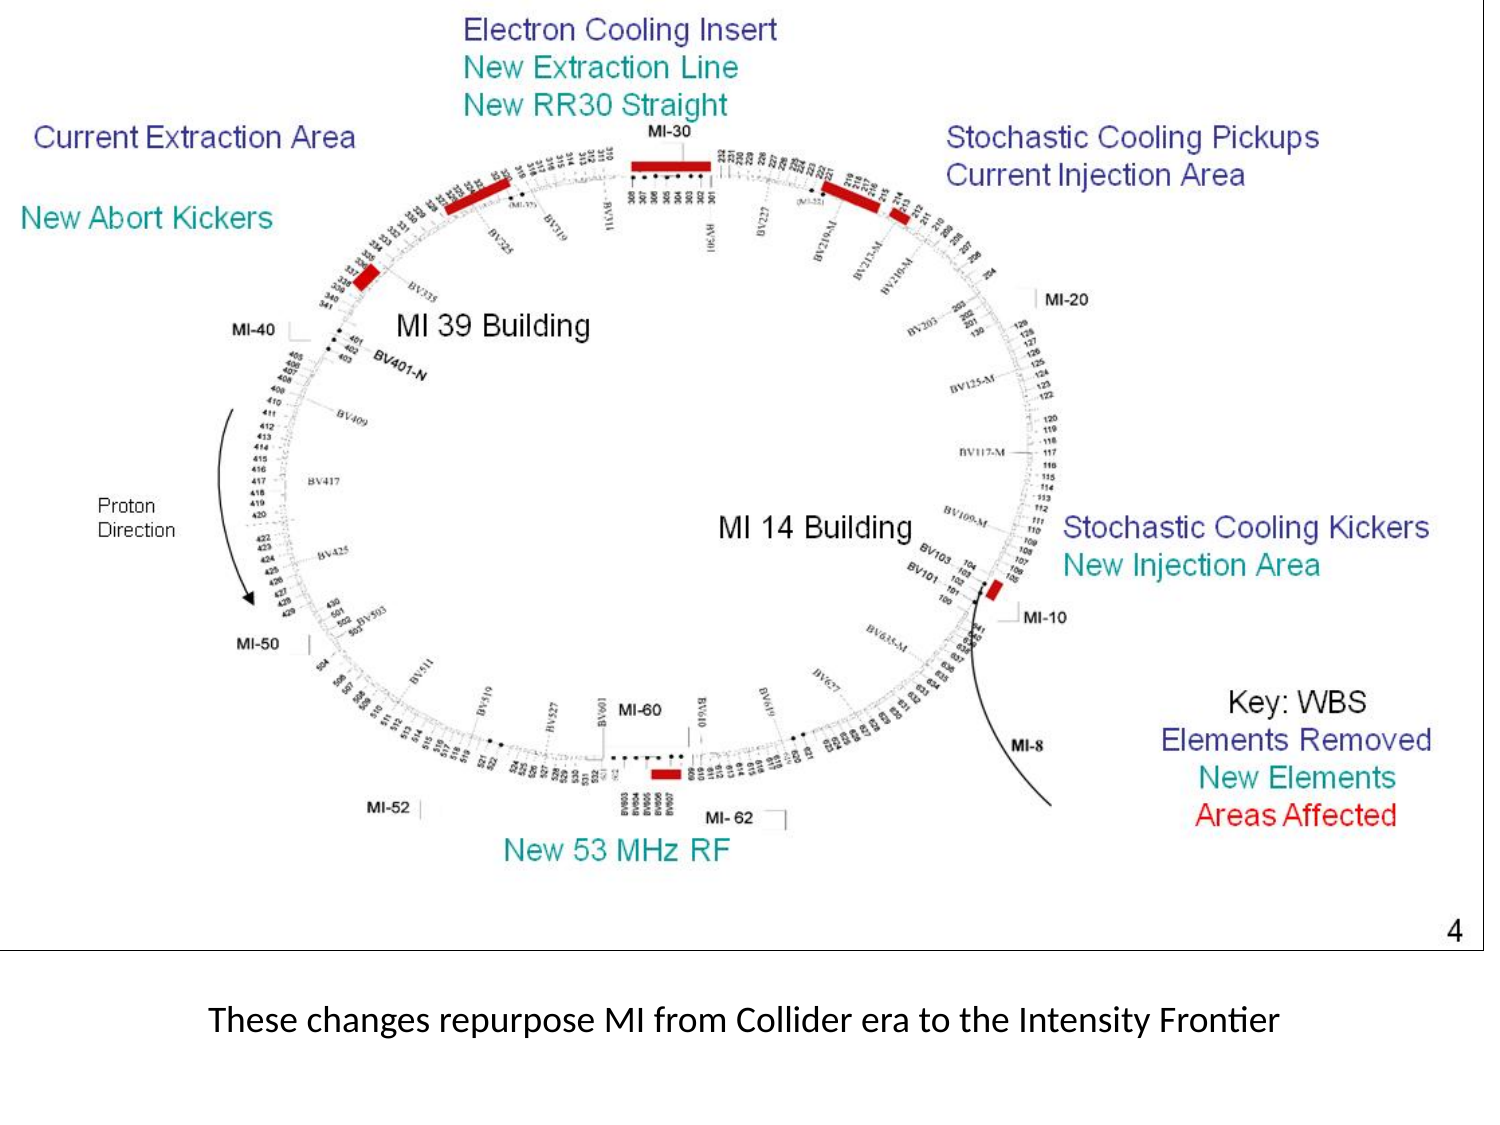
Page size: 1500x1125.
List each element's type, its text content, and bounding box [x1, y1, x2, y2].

text_box These changes repurpose MI from Collider era to the Intensity Frontier [193, 987, 1297, 1048]
picture [0, 0, 1484, 951]
